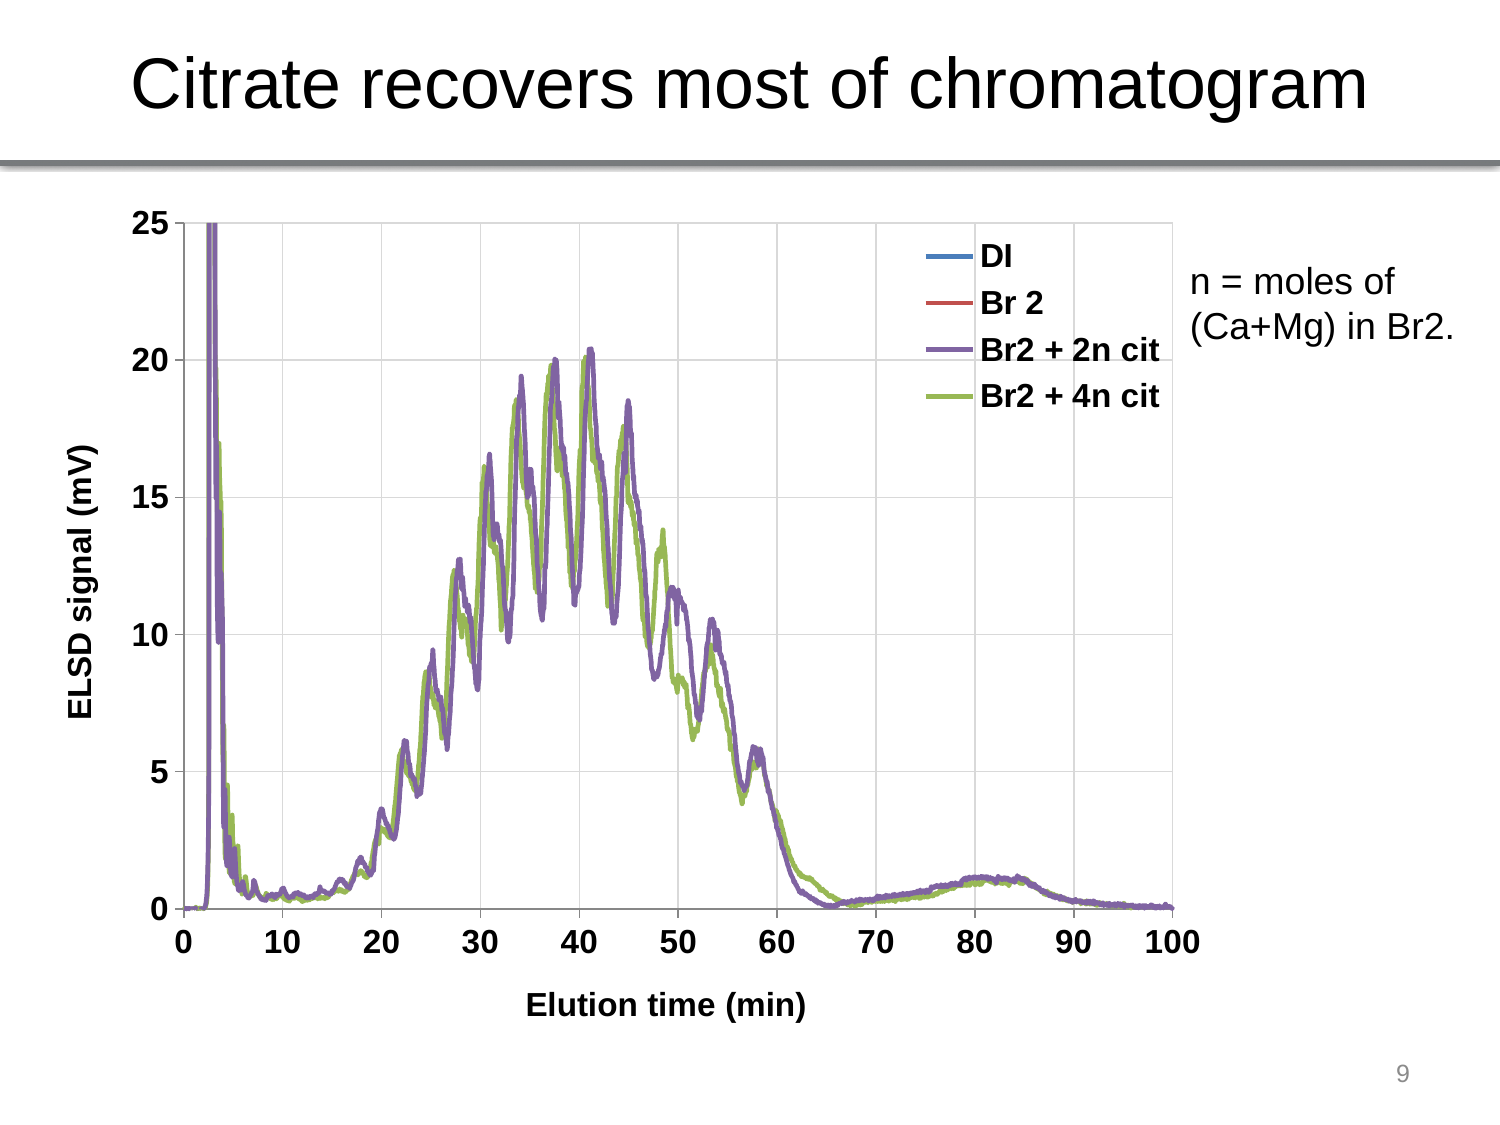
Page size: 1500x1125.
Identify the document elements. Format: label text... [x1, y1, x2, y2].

title Citrate recovers most of chromatogram [75, 0, 1425, 163]
text_box n = moles of (Ca+Mg) in Br2. [1229, 249, 1488, 400]
slide_number 9 [1074, 1042, 1425, 1103]
picture [0, 157, 1500, 172]
chart [24, 187, 1226, 1059]
